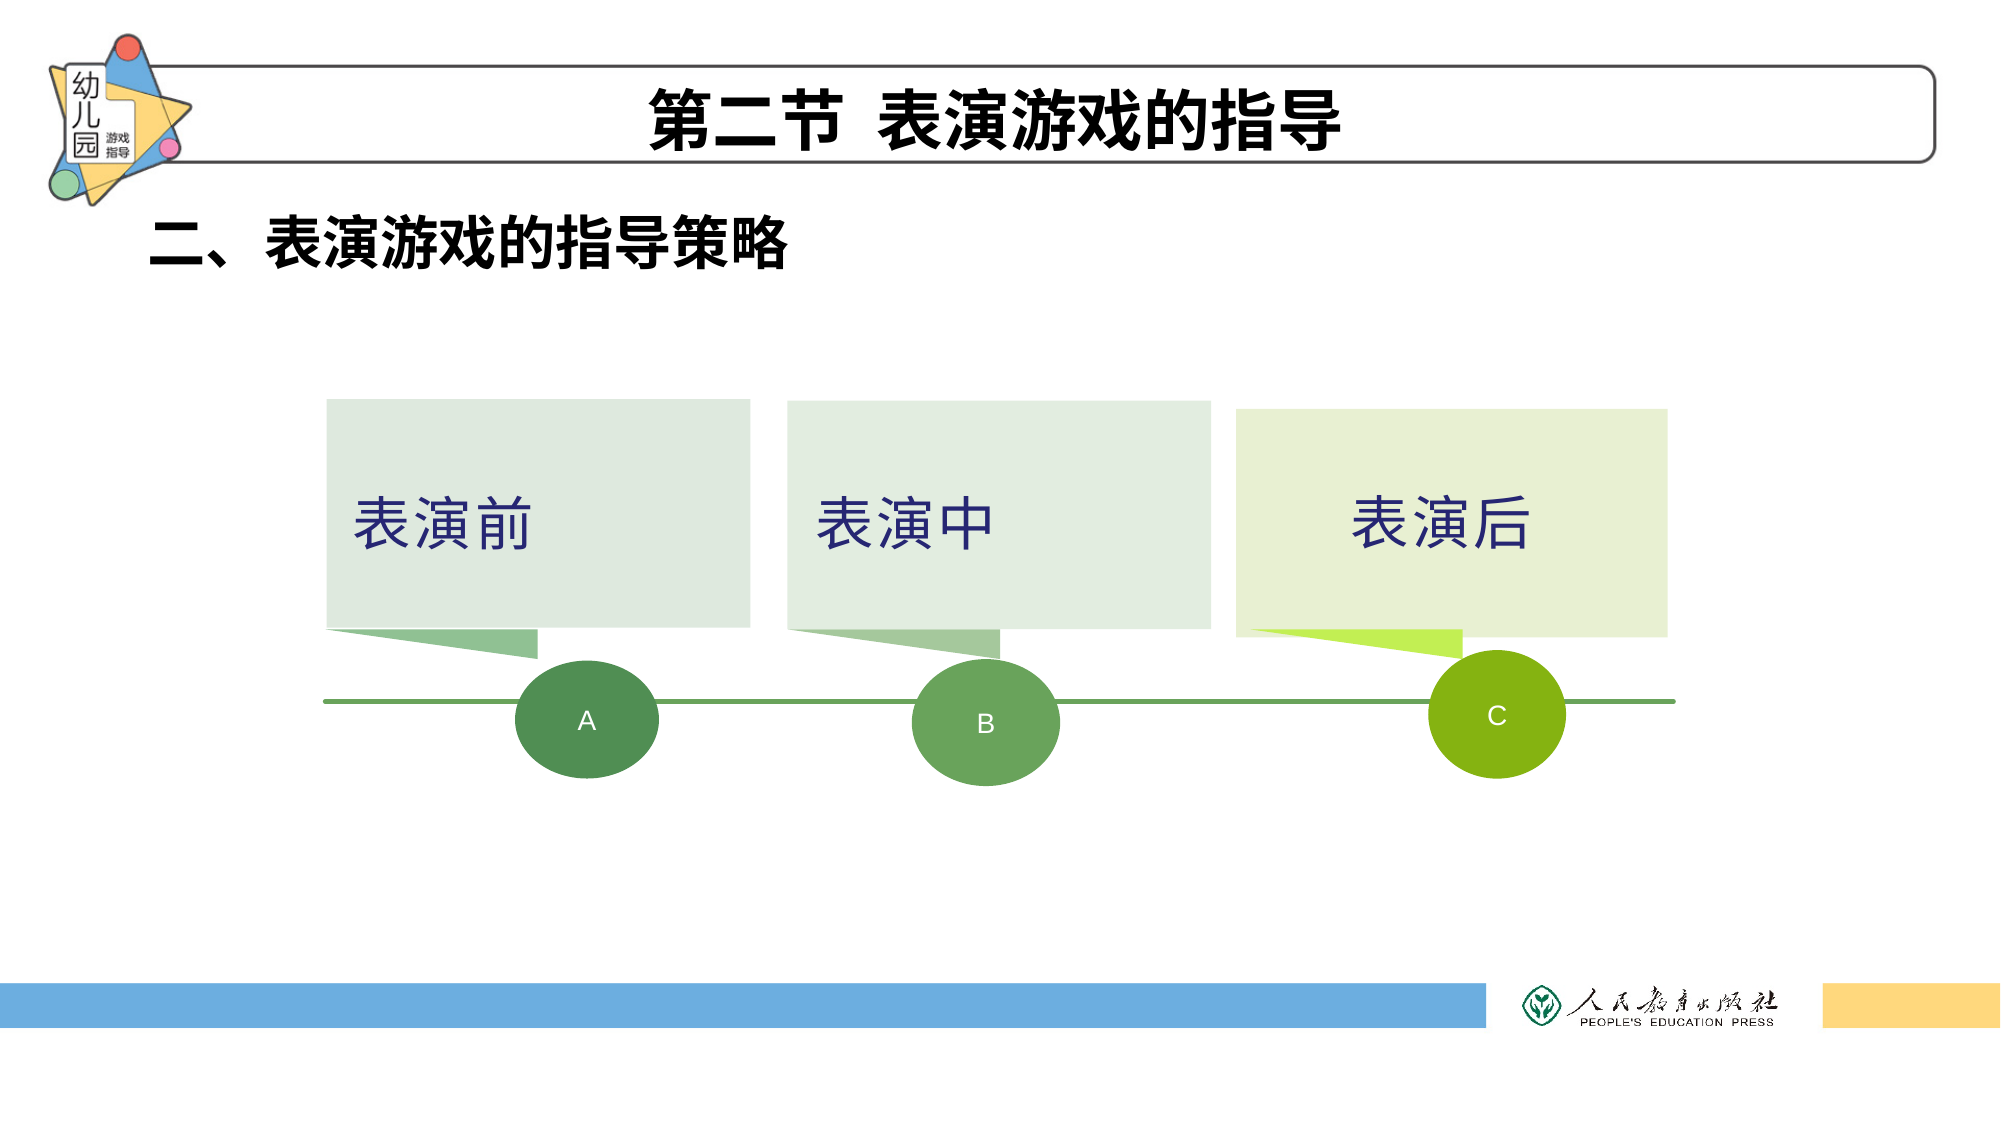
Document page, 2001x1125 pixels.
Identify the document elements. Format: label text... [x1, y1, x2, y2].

text_box A [519, 660, 655, 700]
text_box 表演后 [1336, 454, 1598, 574]
text_box [325, 629, 538, 660]
text_box [1236, 408, 1668, 638]
text_box [1250, 629, 1463, 659]
text_box C [1430, 650, 1565, 700]
text_box 表演前 [337, 431, 750, 599]
text_box C [1428, 710, 1567, 779]
text_box A [515, 710, 659, 779]
text_box [787, 400, 1212, 630]
text_box B [916, 659, 1056, 700]
text_box [787, 629, 1001, 660]
text_box 第二节 表演游戏的指导 [213, 61, 1778, 176]
picture [0, 0, 2001, 1125]
text_box 表演中 [800, 431, 1213, 599]
text_box B [911, 710, 1061, 787]
text_box [326, 399, 751, 628]
text_box 二、表演游戏的指导策略 [132, 199, 1858, 352]
